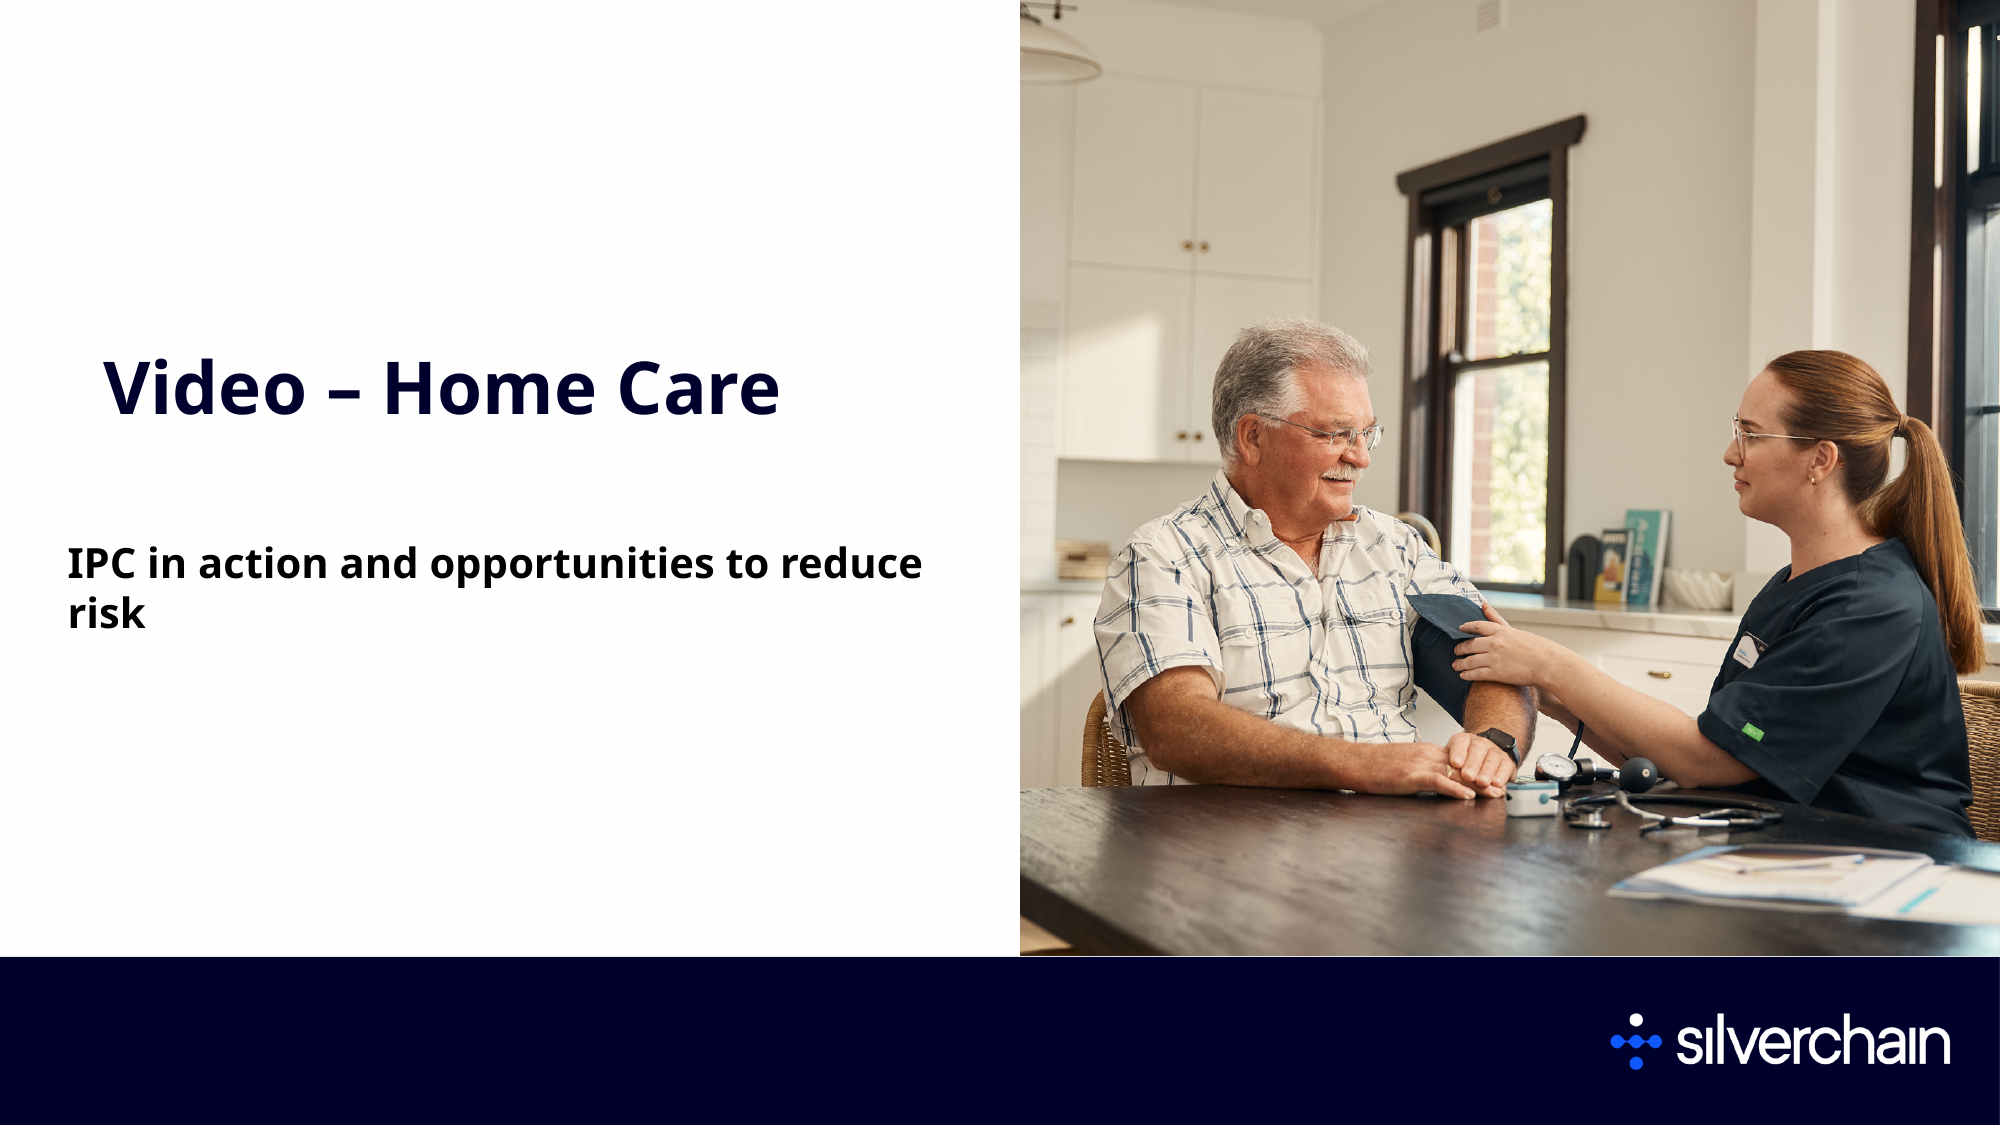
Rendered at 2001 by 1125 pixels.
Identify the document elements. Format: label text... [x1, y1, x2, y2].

picture [0, 0, 2000, 1125]
text_box IPC in action and opportunities to reduce risk [52, 529, 980, 695]
text_box [500, 532, 1019, 593]
list Video – Home Care [88, 344, 1000, 440]
